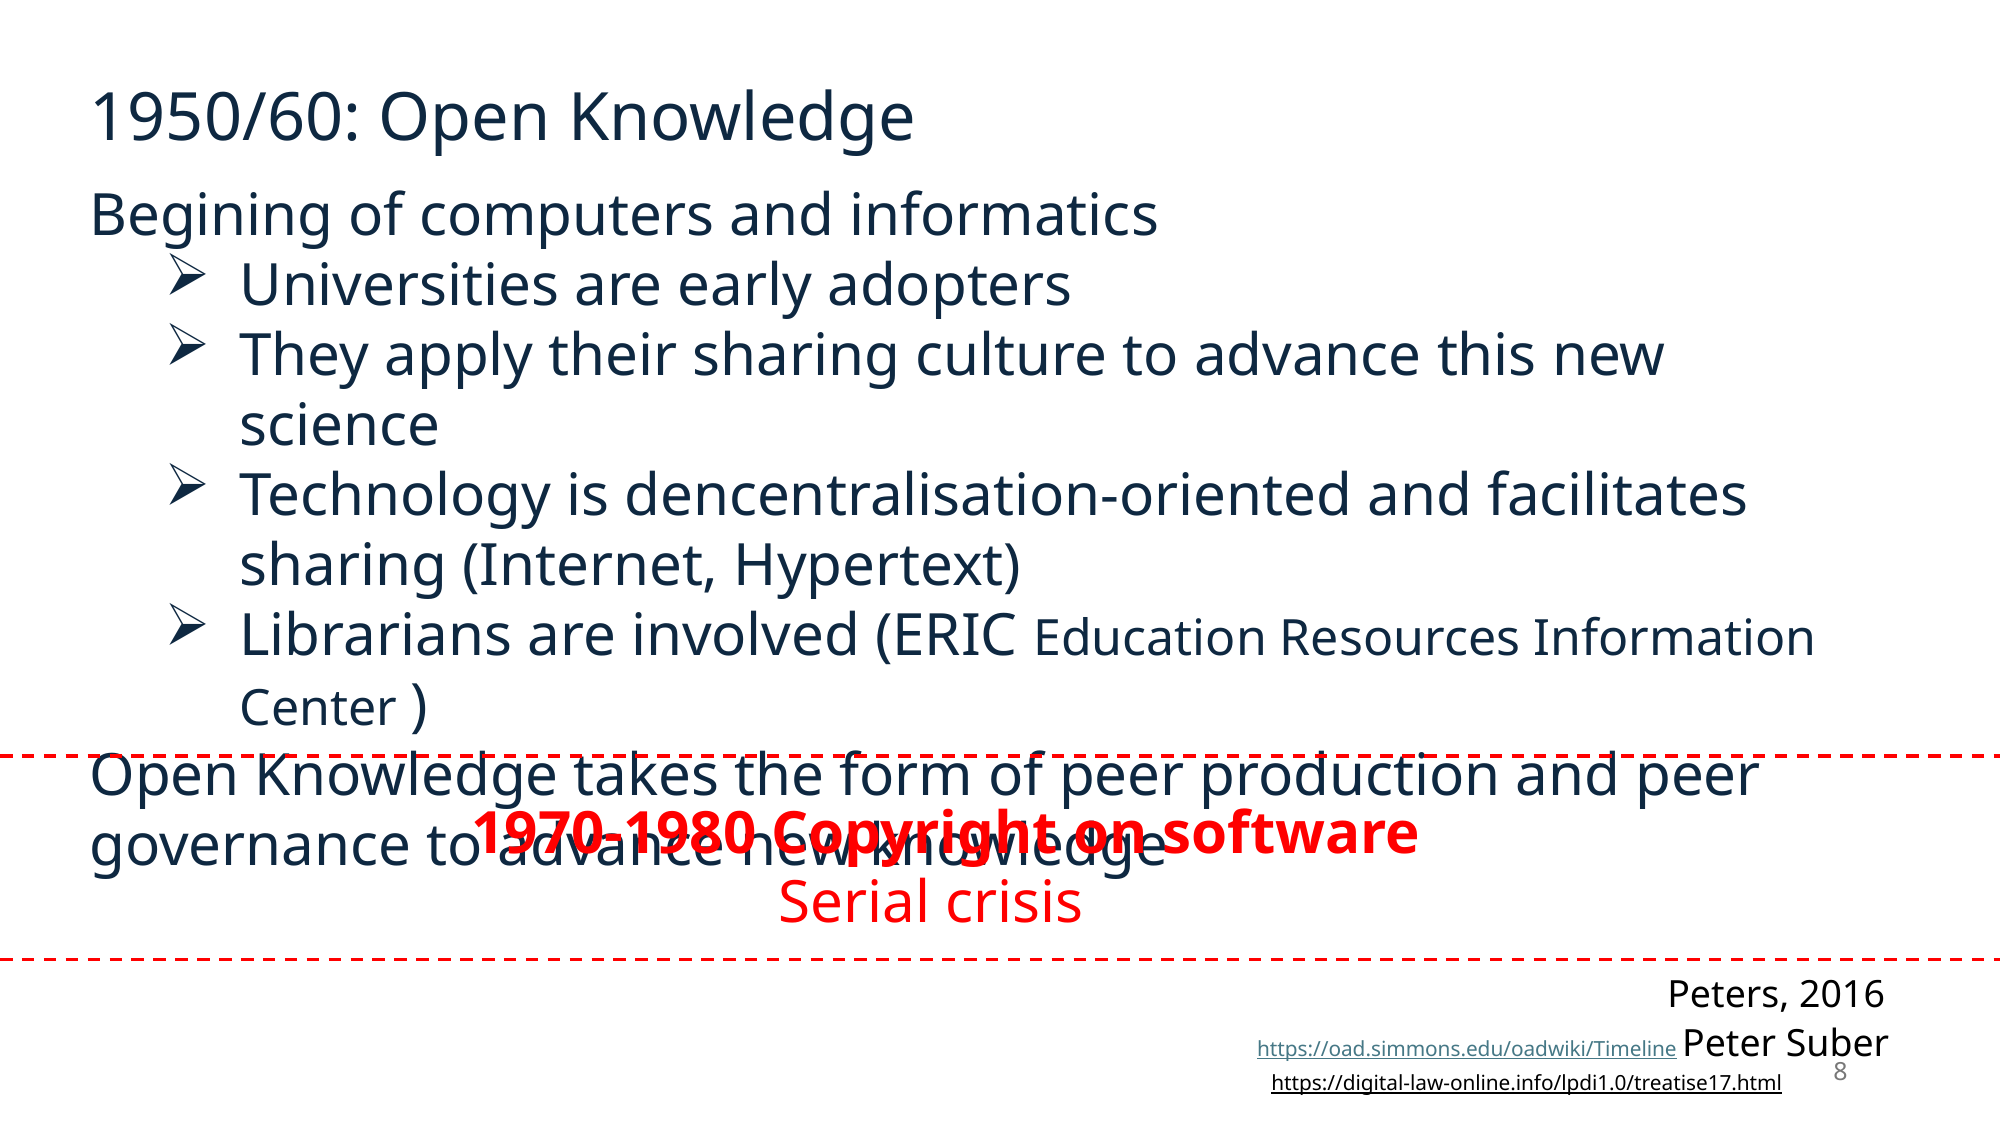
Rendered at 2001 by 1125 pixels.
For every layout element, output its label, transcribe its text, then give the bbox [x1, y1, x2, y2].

text_box https://digital-law-online.info/lpdi1.0/treatise17.html [1256, 1062, 1803, 1106]
text_box Serial crisis [764, 856, 1099, 942]
slide_number 8 [1803, 1071, 1863, 1103]
text_box Peters, 2016 [1652, 962, 1900, 1011]
text_box Begining of computers and informatics Universities are early adopters They apply their sharing culture to advance this new science Technology is dencentralisation-oriented and facilitates sharing (Internet, Hypertext) Librarians are involved (ERIC Education Resources Information Center ) Open Knowledge takes the form of peer production and peer governance to advance new knowledge [74, 757, 1893, 885]
text_box 1970-1980 Copyright on software [376, 787, 1516, 873]
text_box 1950/60: Open Knowledge [74, 66, 1040, 162]
text_box Begining of computers and informatics Universities are early adopters They apply their sharing culture to advance this new science Technology is dencentralisation-oriented and facilitates sharing (Internet, Hypertext) Librarians are involved (ERIC Education Resources Information Center ) Open Knowledge takes the form of peer production and peer governance to advance new knowledge [74, 169, 1893, 755]
text_box https://oad.simmons.edu/oadwiki/Timeline Peter Suber [1242, 1011, 1905, 1071]
